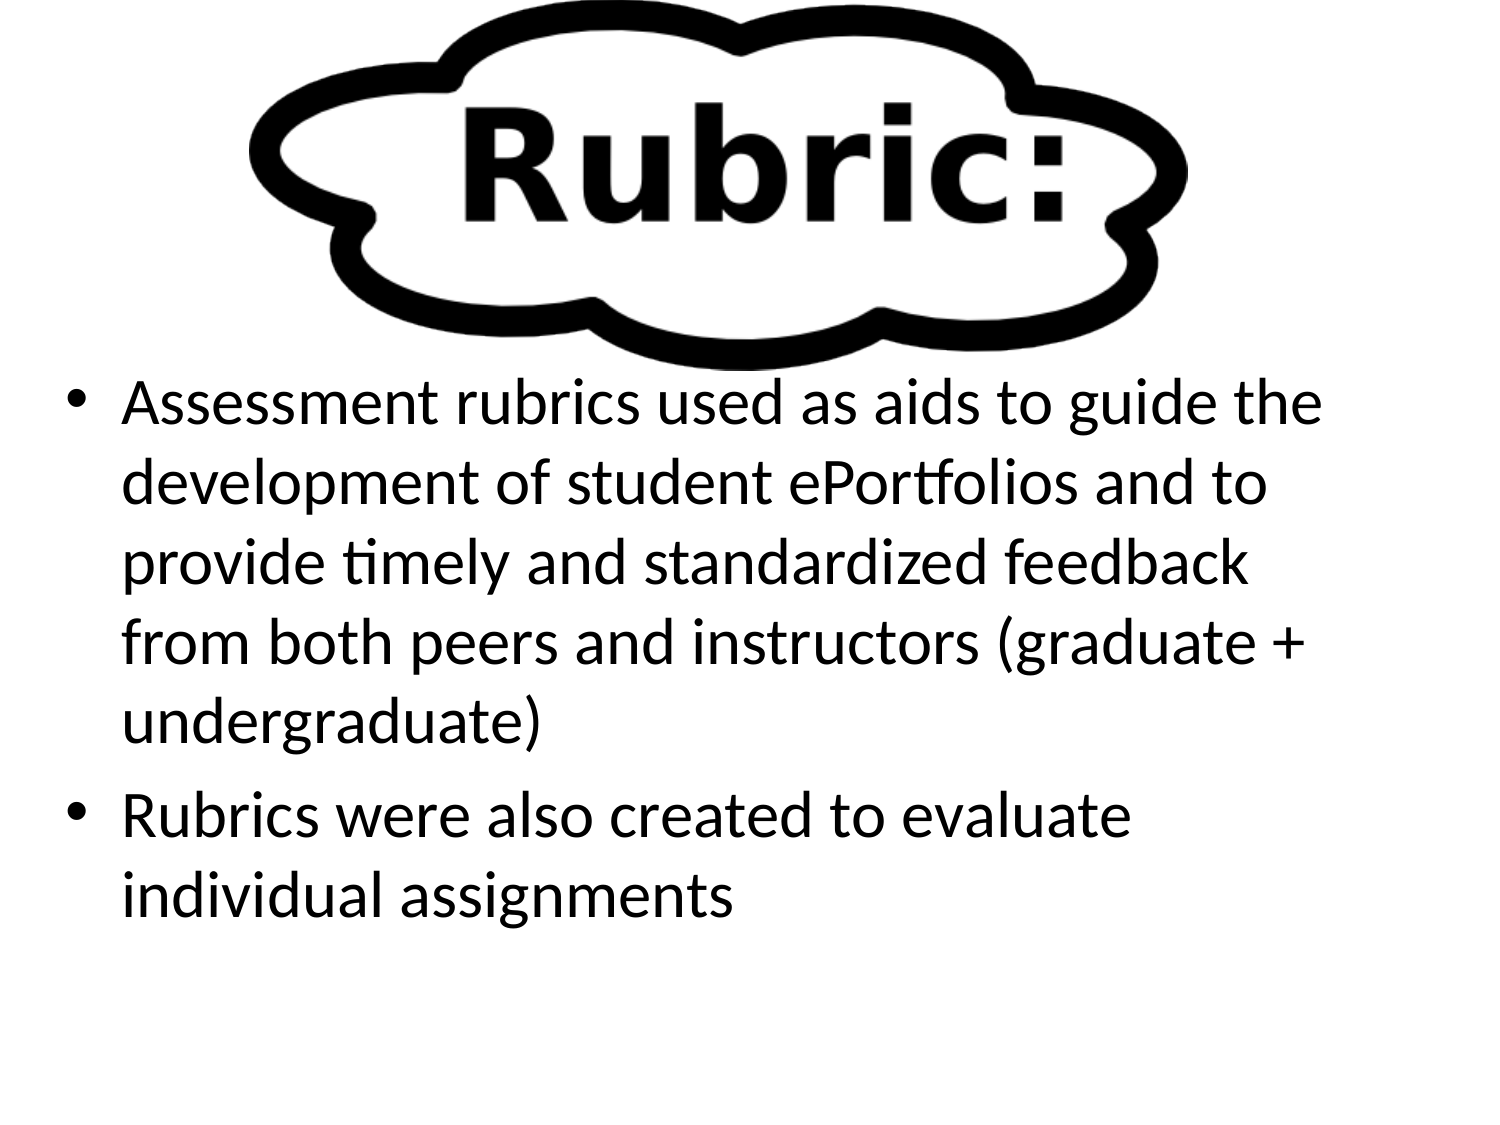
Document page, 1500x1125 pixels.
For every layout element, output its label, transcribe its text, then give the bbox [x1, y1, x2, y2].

picture [249, 0, 1188, 371]
list Assessment rubrics used as aids to guide the development of student ePortfolios and to provide timely and standardized feedback from both peers and instructors (graduate + undergraduate) Rubrics were also created to evaluate individual assignments [50, 350, 1400, 1093]
